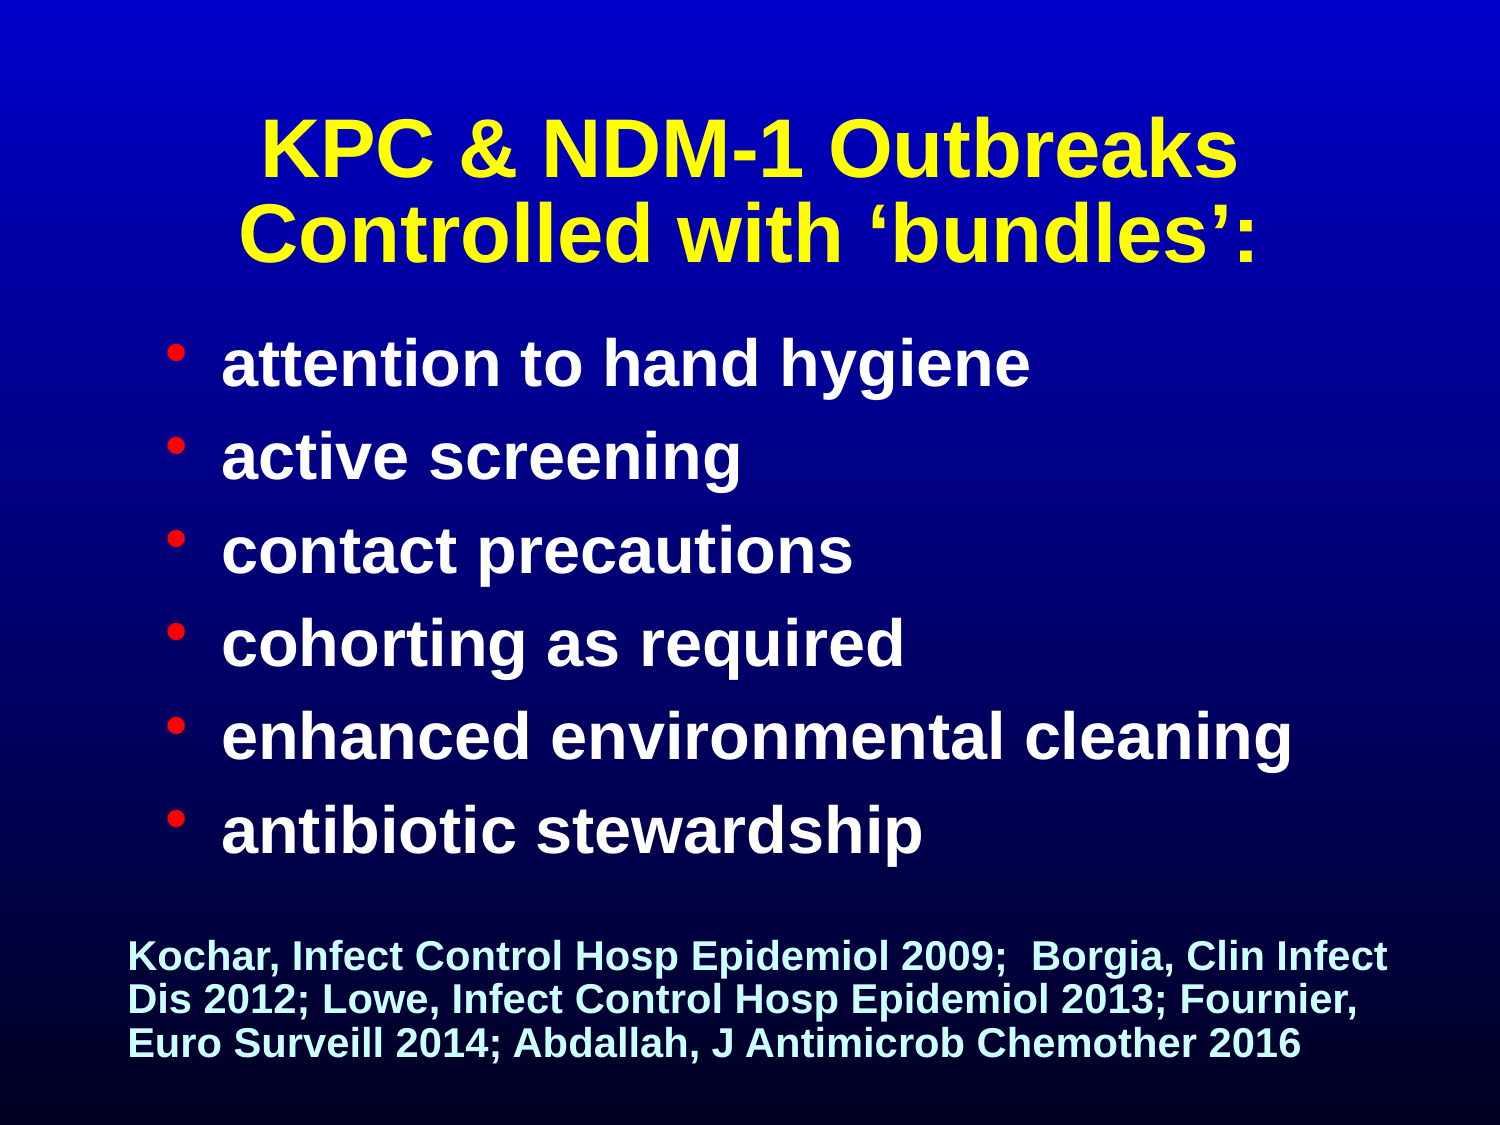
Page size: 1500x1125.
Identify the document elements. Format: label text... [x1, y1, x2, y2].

title KPC & NDM-1 Outbreaks Controlled with ‘bundles’: [112, 99, 1388, 288]
list attention to hand hygiene active screening contact precautions cohorting as required enhanced environmental cleaning antibiotic stewardship [150, 312, 1425, 888]
text_box Kochar, Infect Control Hosp Epidemiol 2009; Borgia, Clin Infect Dis 2012; Lowe, Infect Control Hosp Epidemiol 2013; Fournier, Euro Surveill 2014; Abdallah, J Antimicrob Chemother 2016 [112, 927, 1413, 1074]
